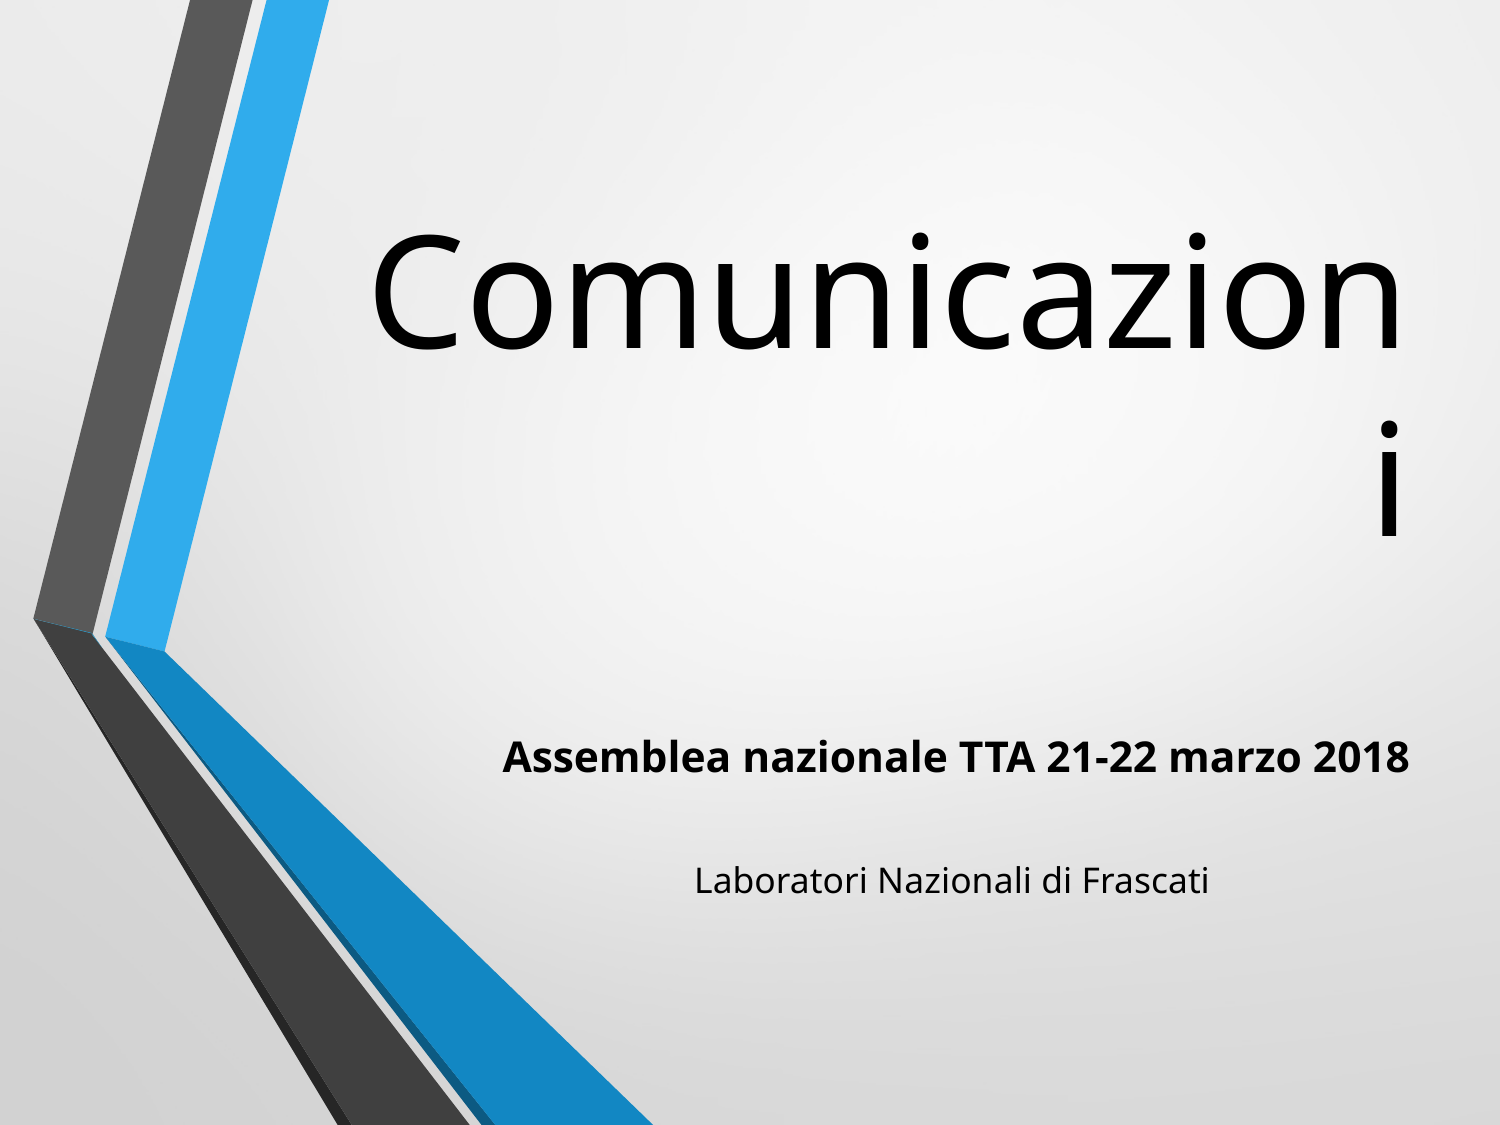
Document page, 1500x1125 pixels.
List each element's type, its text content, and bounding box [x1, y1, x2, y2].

subtitle Assemblea nazionale TTA 21-22 marzo 2018 Laboratori Nazionali di Frascati [479, 722, 1425, 947]
title Comunicazioni [311, 184, 1425, 576]
